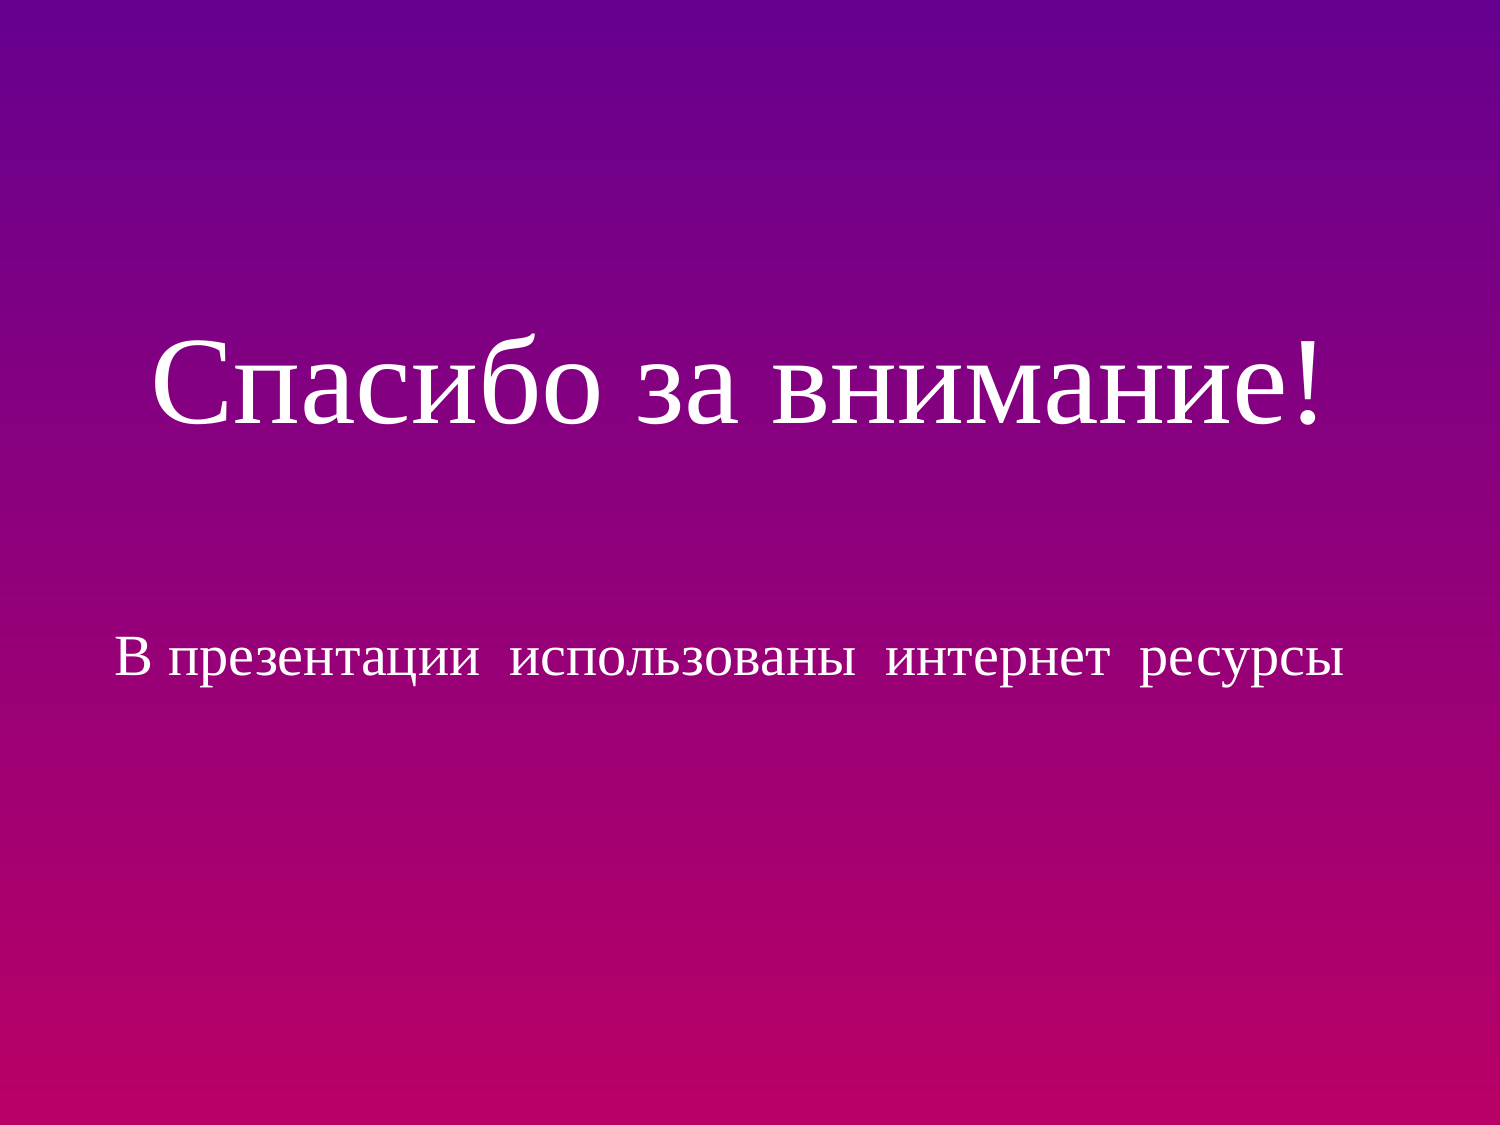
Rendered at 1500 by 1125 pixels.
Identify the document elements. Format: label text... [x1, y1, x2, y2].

text_box В презентации использованы интернет ресурсы [100, 609, 1436, 695]
text_box Спасибо за внимание! [135, 290, 1424, 456]
